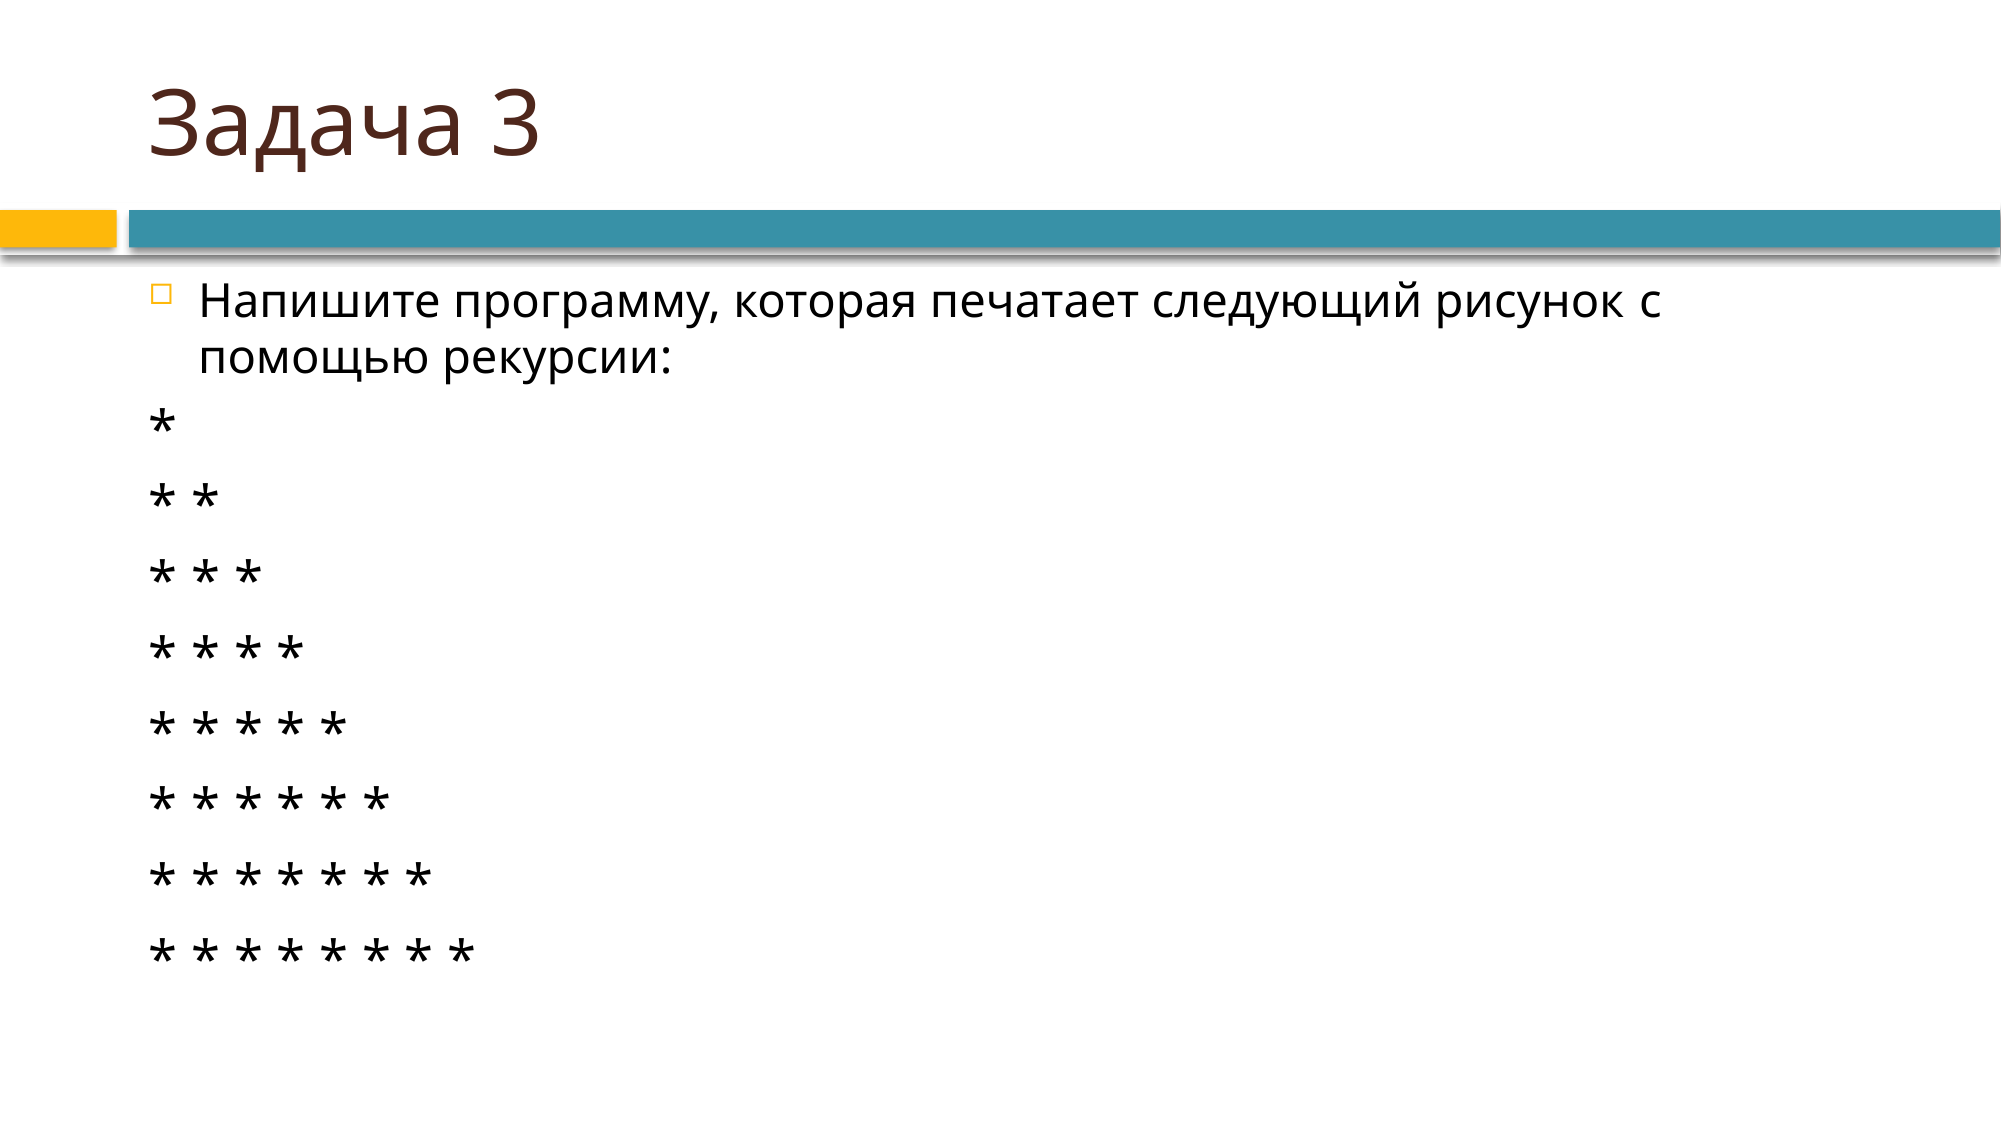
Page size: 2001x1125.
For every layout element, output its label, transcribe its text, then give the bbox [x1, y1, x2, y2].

title Задача 3 [133, 37, 1918, 200]
list Напишите программу, которая печатает следующий рисунок с помощью рекурсии: * * * * * * * * * * * * * * * * * * * * * * * * * * * * * * * * * * * * [133, 262, 1918, 1000]
